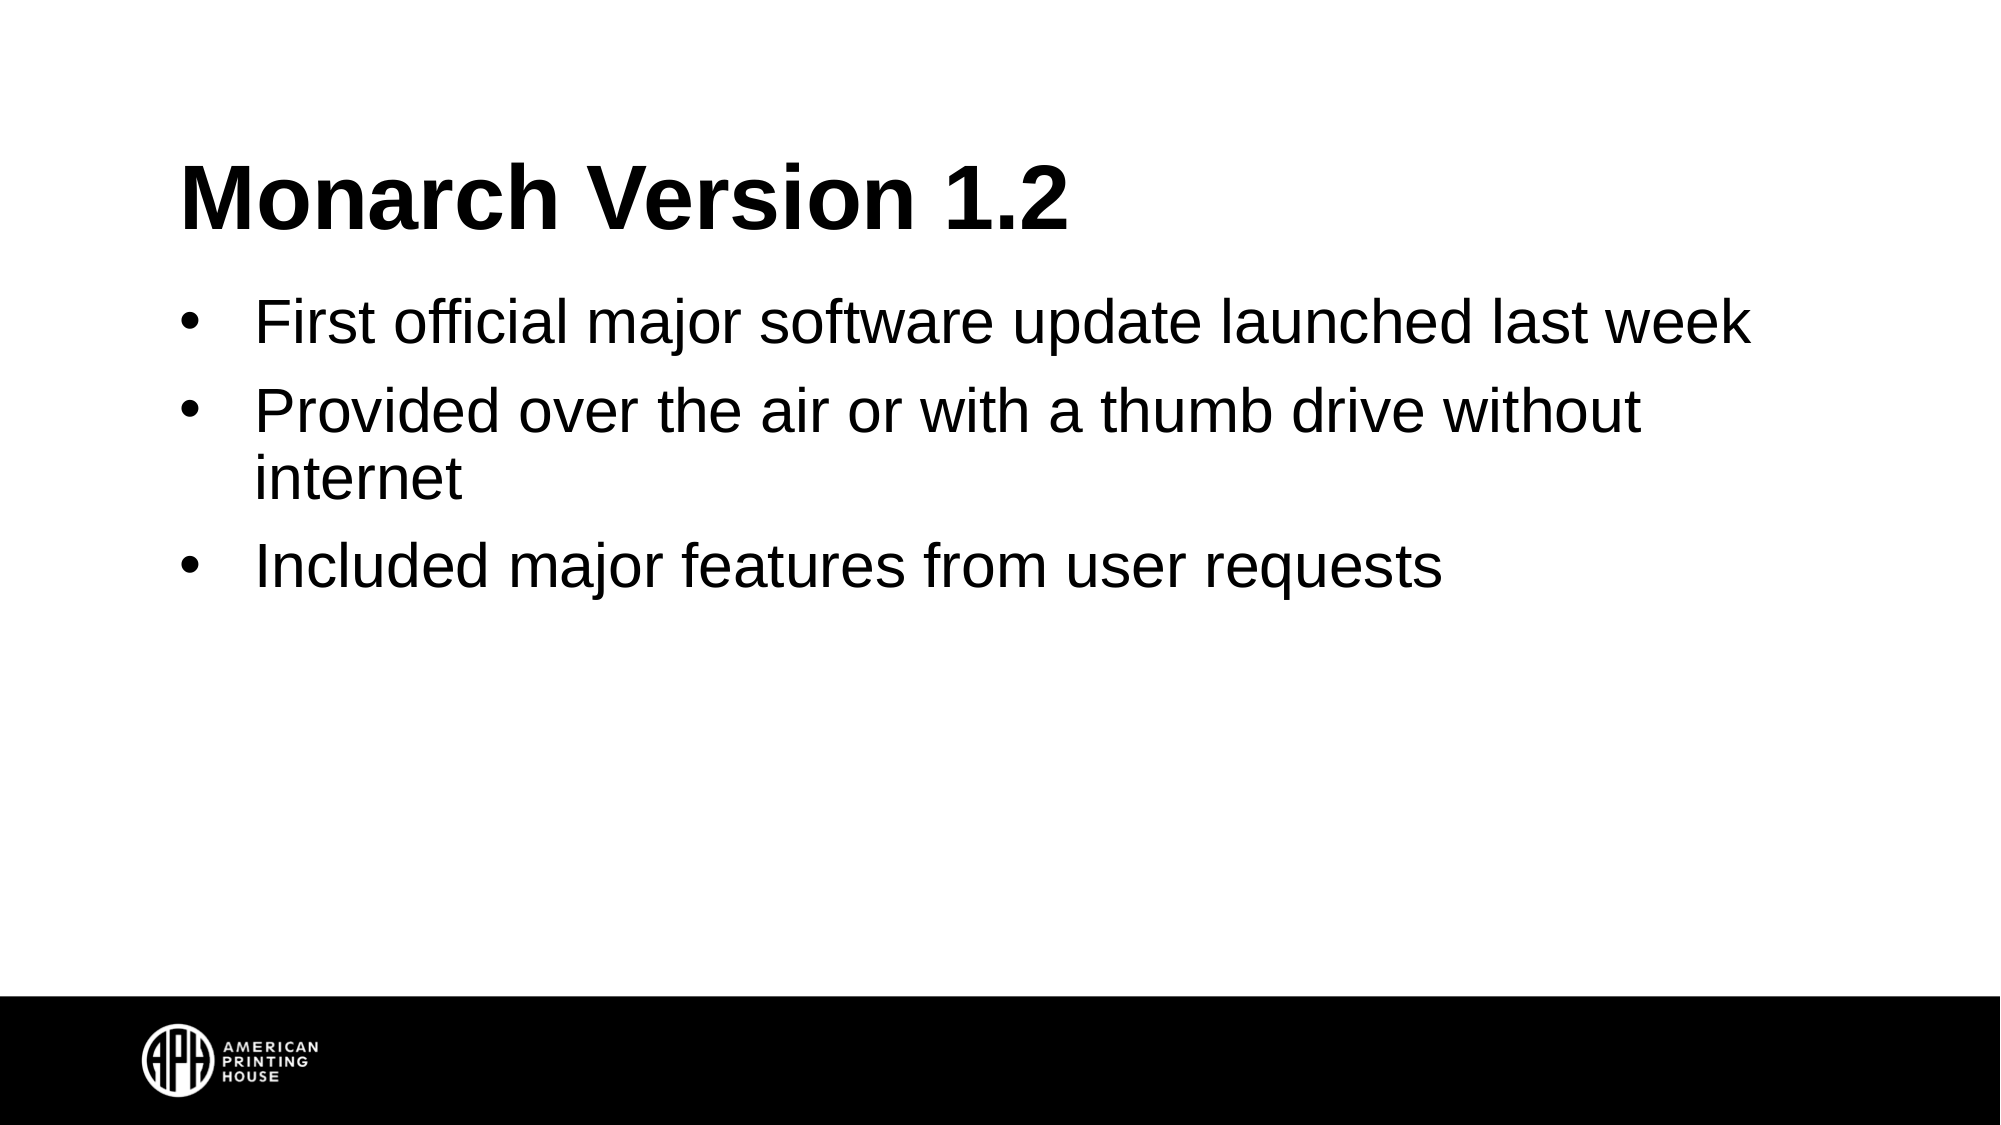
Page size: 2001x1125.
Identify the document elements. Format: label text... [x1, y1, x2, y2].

list First official major software update launched last week Provided over the air or with a thumb drive without internet Included major features from user requests [164, 282, 1863, 925]
picture [137, 1019, 326, 1102]
title Monarch Version 1.2 [164, 128, 1863, 271]
